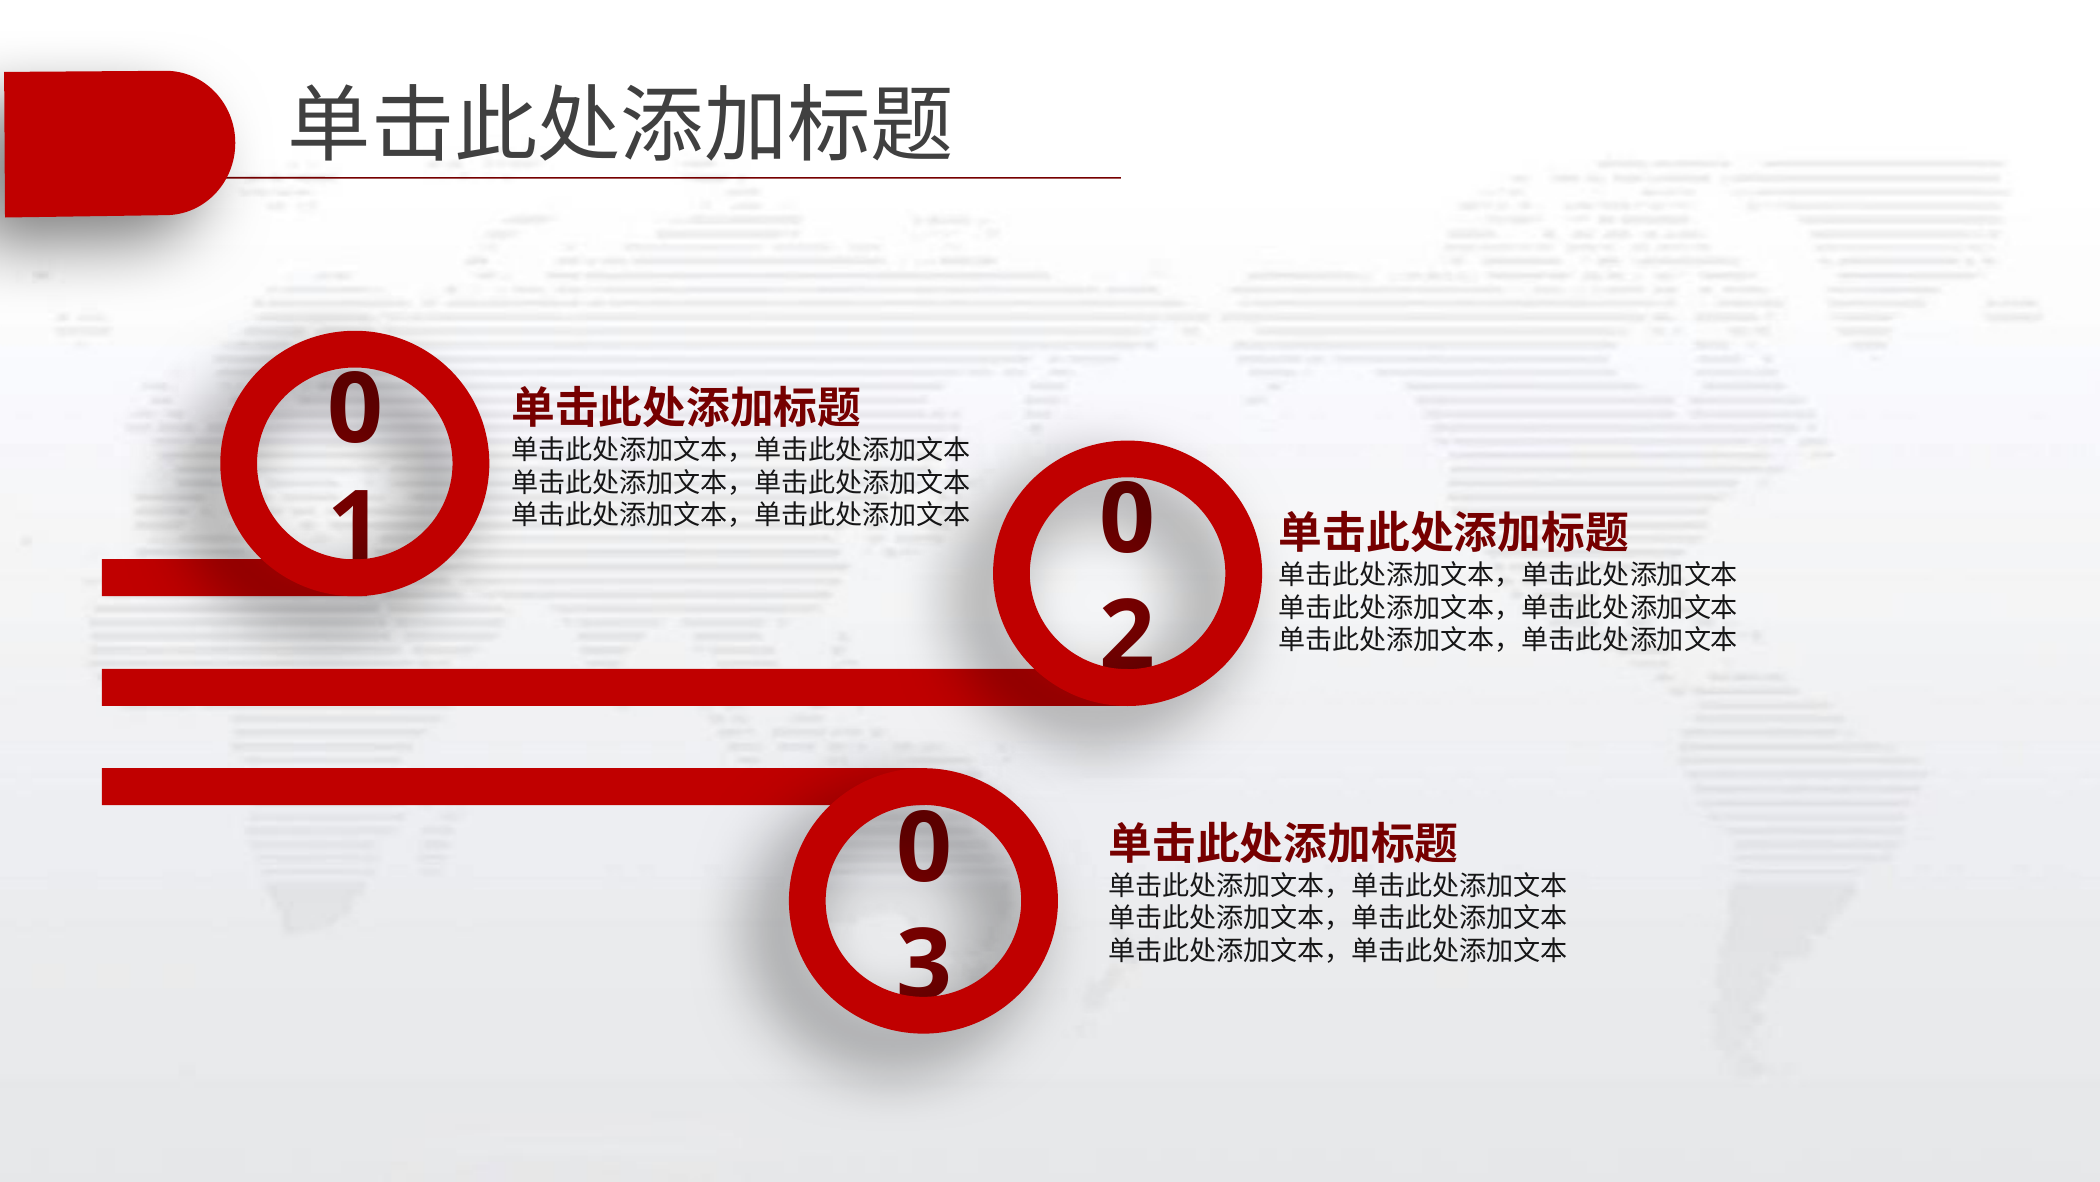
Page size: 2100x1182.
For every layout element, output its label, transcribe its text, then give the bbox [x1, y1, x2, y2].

text_box 02 [1059, 565, 1137, 640]
picture [0, 0, 2100, 1182]
text_box [100, 557, 174, 598]
text_box [100, 667, 948, 708]
text_box [100, 766, 813, 807]
title 单击此处添加标题 [270, 47, 1691, 196]
text_box 03 [855, 893, 933, 968]
text_box [218, 328, 492, 599]
text_box 单击此处添加标题 单击此处添加文本，单击此处添加文本 单击此处添加文本，单击此处添加文本 单击此处添加文本，单击此处添加文本 [493, 371, 988, 539]
text_box 单击此处添加标题 单击此处添加文本，单击此处添加文本 单击此处添加文本，单击此处添加文本 单击此处添加文本，单击此处添加文本 [1261, 496, 1756, 664]
text_box 01 [286, 456, 364, 531]
text_box 单击此处添加标题 单击此处添加文本，单击此处添加文本 单击此处添加文本，单击此处添加文本 单击此处添加文本，单击此处添加文本 [1091, 807, 1585, 975]
text_box [990, 438, 1261, 709]
text_box [786, 766, 1061, 1036]
